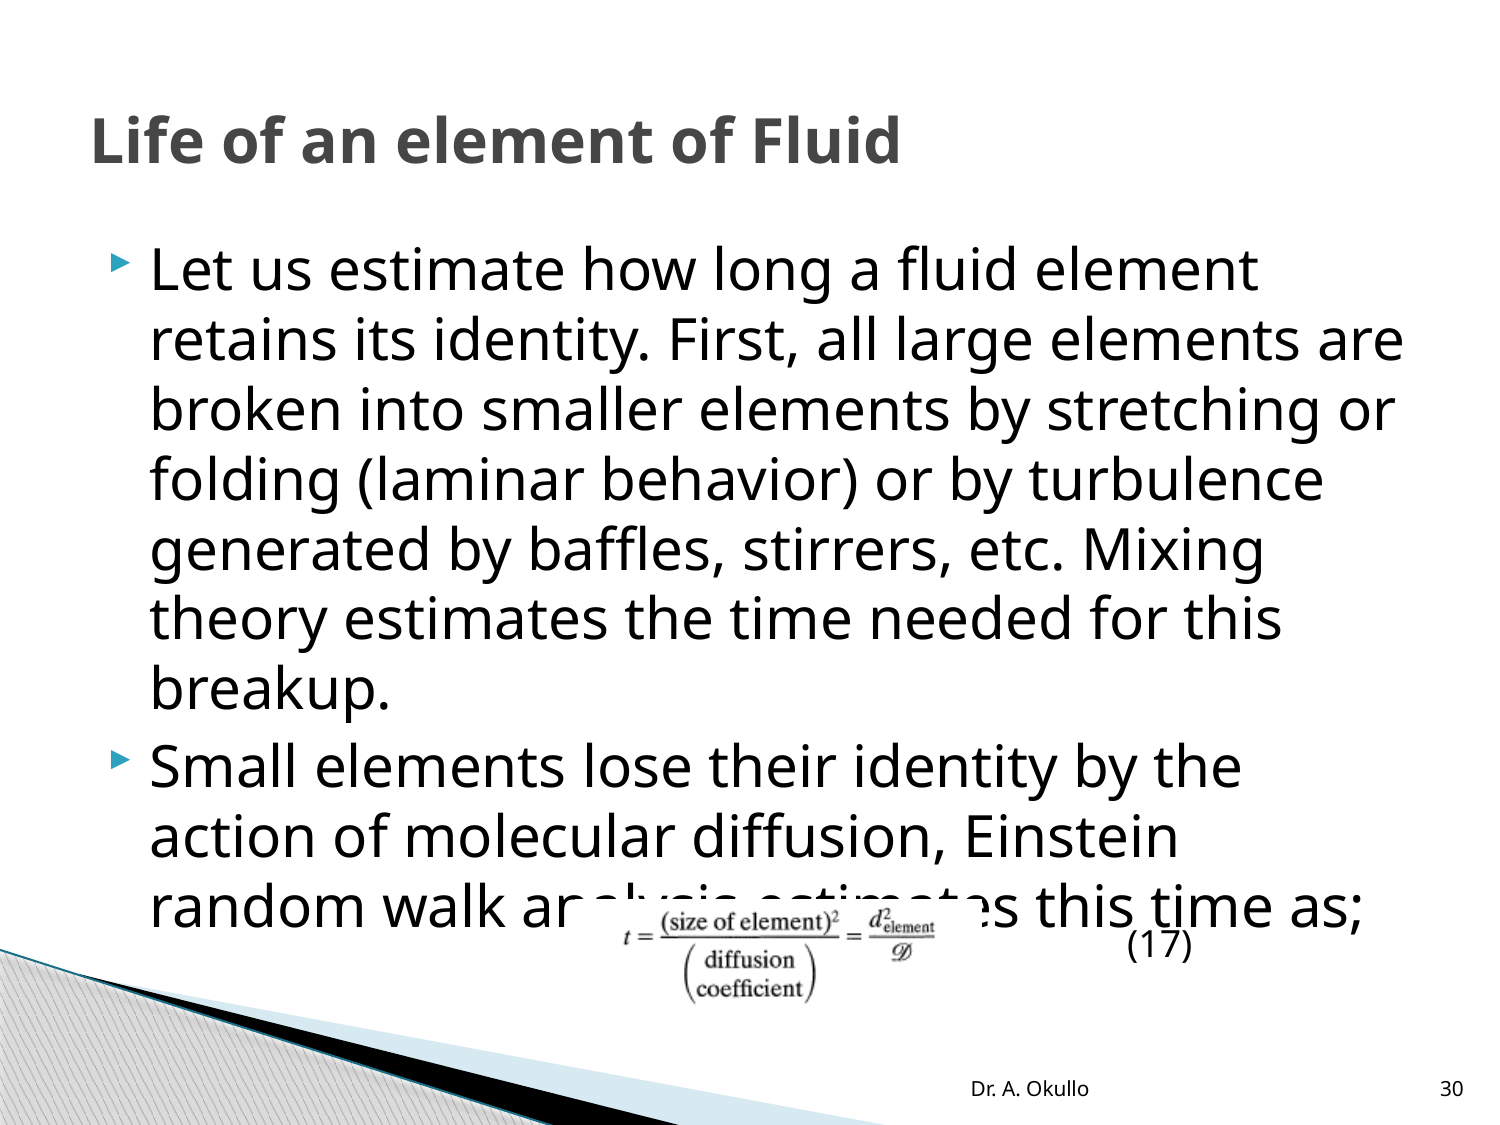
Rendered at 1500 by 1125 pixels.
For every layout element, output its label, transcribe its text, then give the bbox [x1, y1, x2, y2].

text_box (17) [1112, 912, 1325, 973]
title Life of an element of Fluid [75, 45, 1425, 233]
picture [574, 899, 982, 1023]
footer Dr. A. Okullo [718, 1051, 1105, 1112]
slide_number 30 [1418, 1051, 1479, 1112]
list Let us estimate how long a fluid element retains its identity. First, all large elements are broken into smaller elements by stretching or folding (laminar behavior) or by turbulence generated by baffles, stirrers, etc. Mixing theory estimates the time needed for this breakup. Small elements lose their identity by the action of molecular diffusion, Einstein random walk analysis estimates this time as; [75, 233, 1425, 1005]
